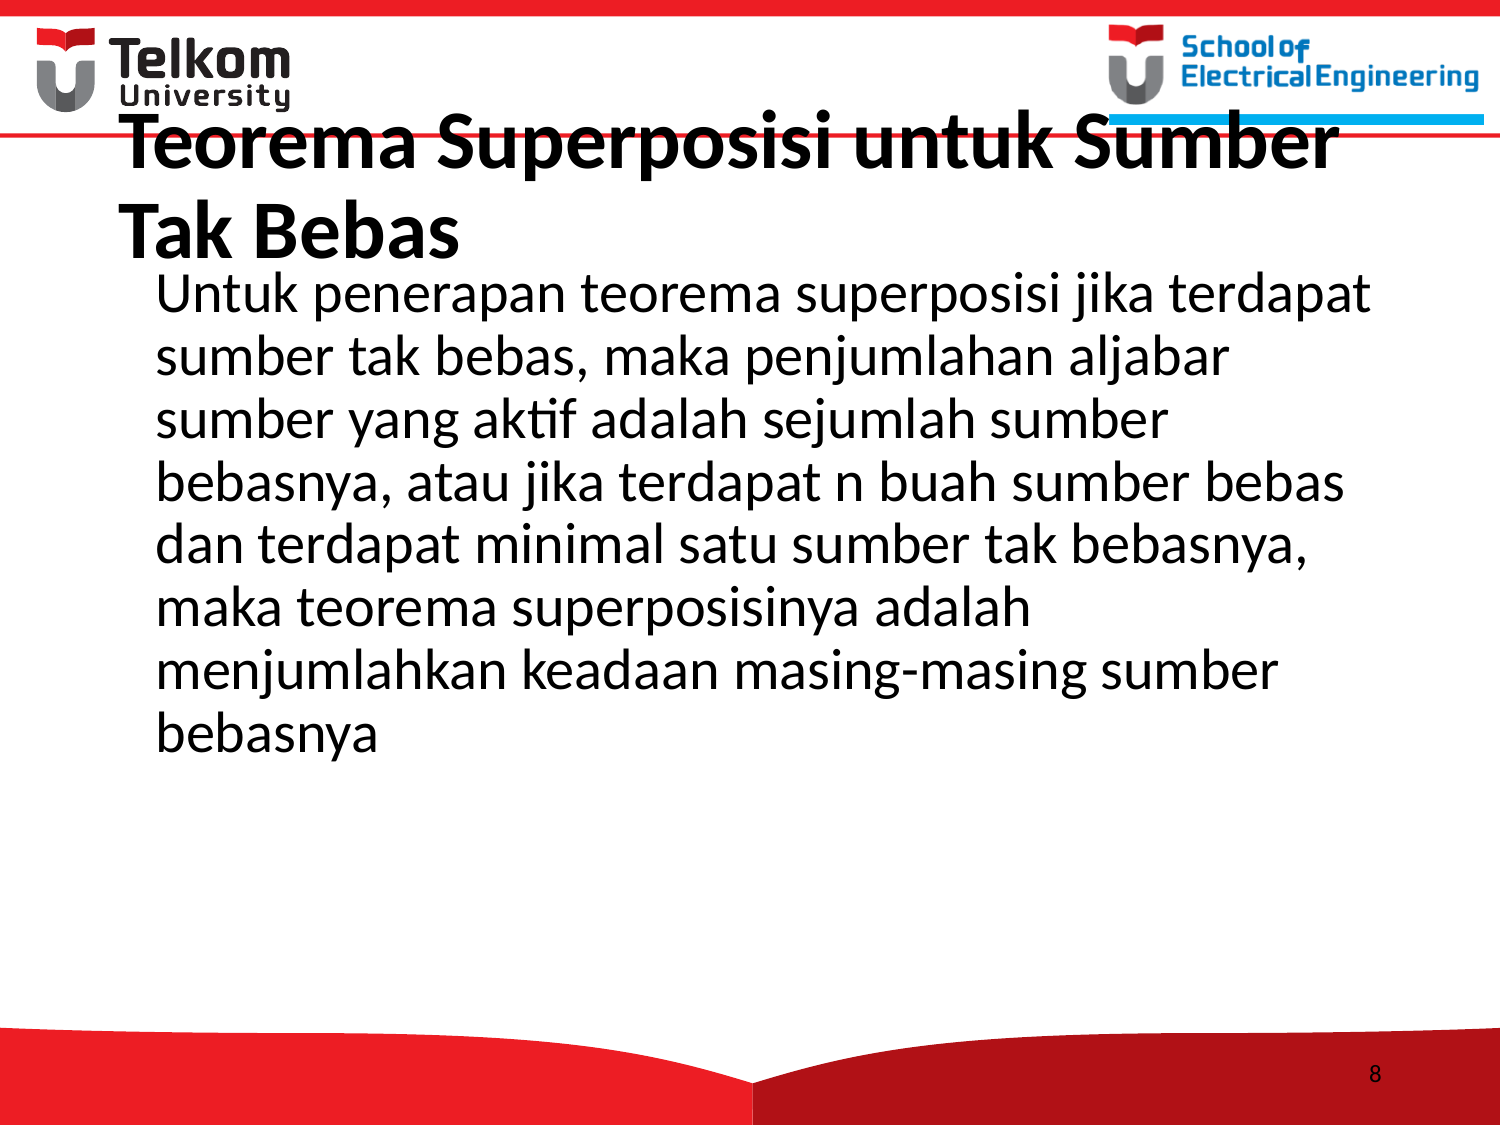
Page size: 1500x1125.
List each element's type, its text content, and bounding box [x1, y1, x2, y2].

title Teorema Superposisi untuk Sumber Tak Bebas [102, 148, 1398, 225]
slide_number 8 [1059, 1042, 1397, 1103]
picture [1100, 24, 1484, 125]
list Untuk penerapan teorema superposisi jika terdapat sumber tak bebas, maka penjumlahan aljabar sumber yang aktif adalah sejumlah sumber bebasnya, atau jika terdapat n buah sumber bebas dan terdapat minimal satu sumber tak bebasnya, maka teorema superposisinya adalah menjumlahkan keadaan masing-masing sumber bebasnya [102, 254, 1398, 1014]
